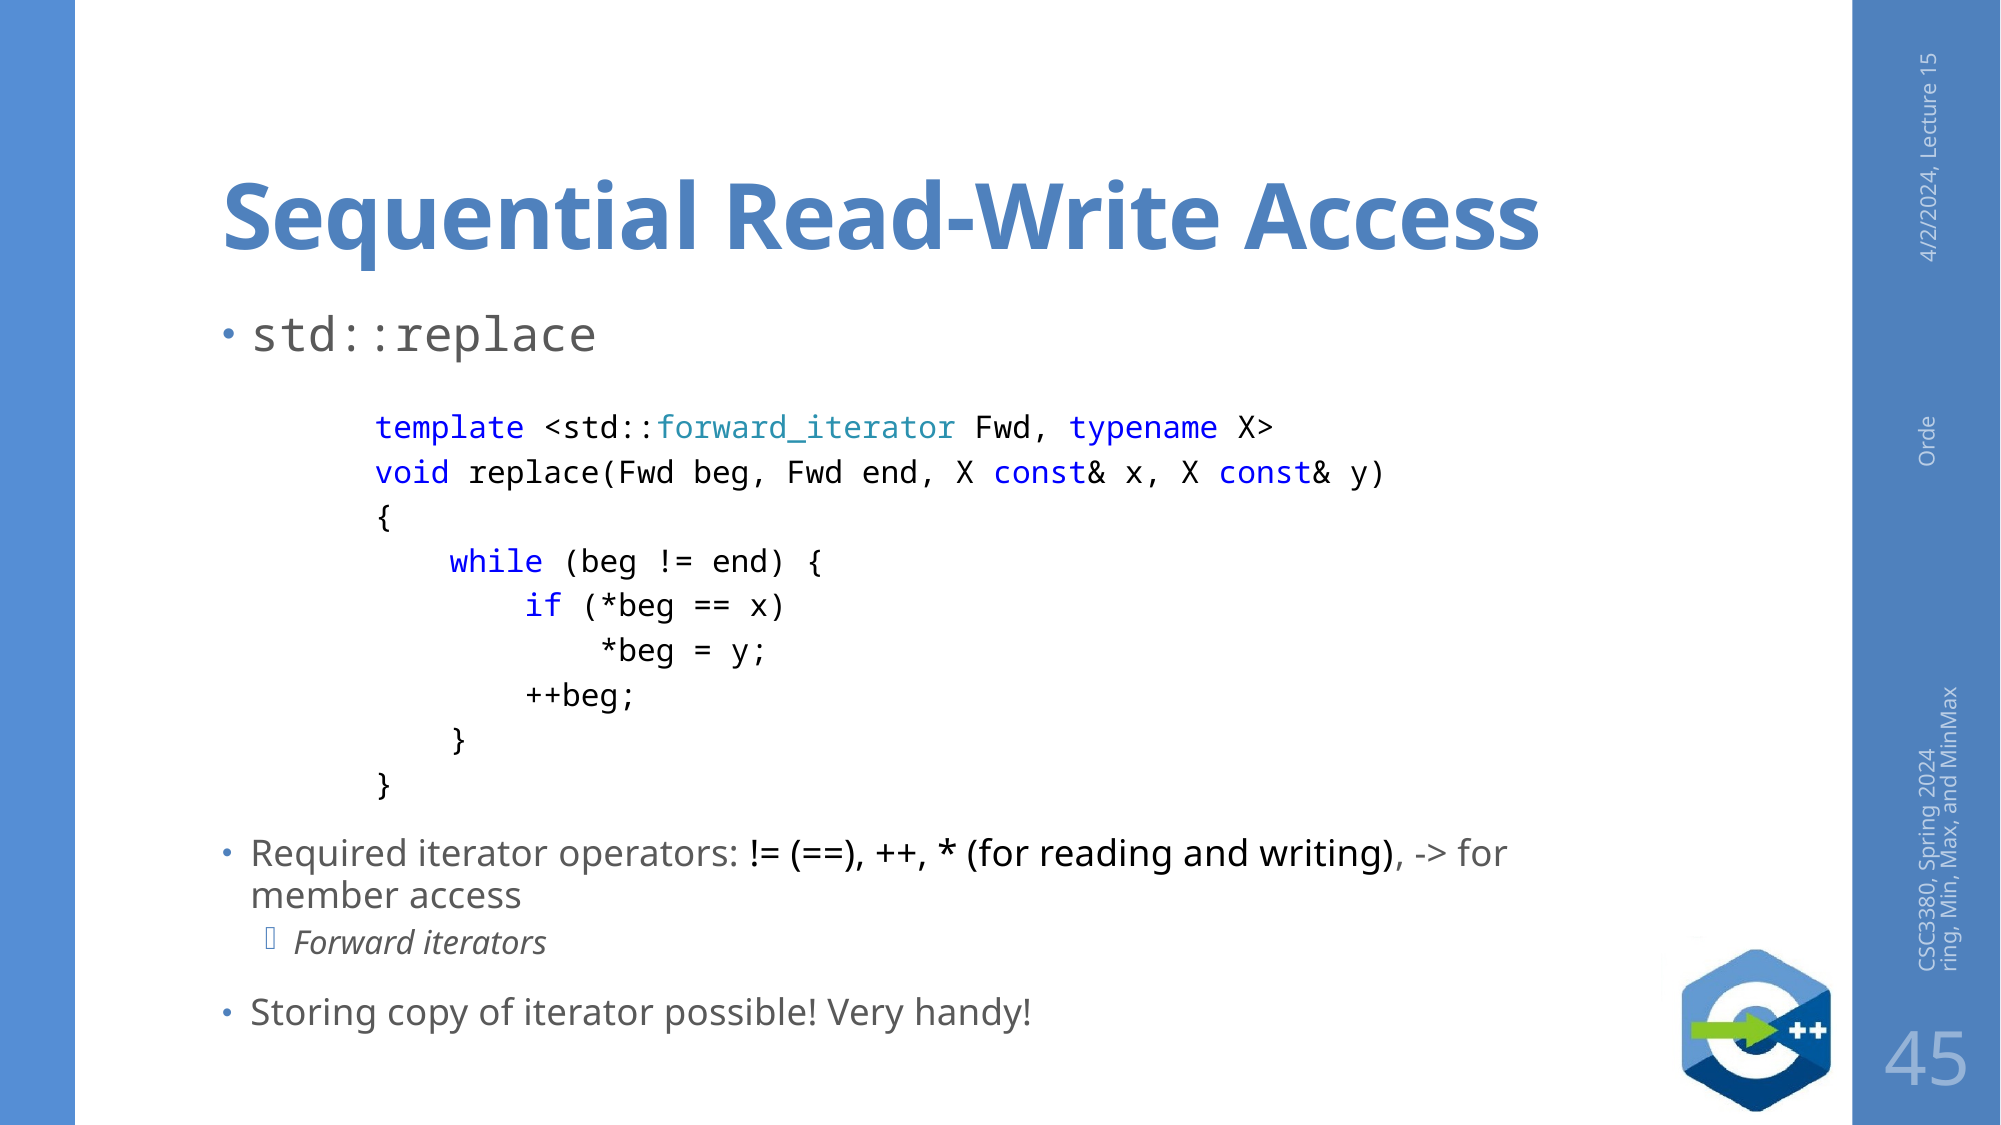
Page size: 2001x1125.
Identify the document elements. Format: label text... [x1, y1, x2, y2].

slide_number 45 [1852, 1012, 2000, 1110]
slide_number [1897, 37, 1958, 351]
footer CSC3380, Spring 2024 Ordering, Min, Max, and MinMax [1897, 400, 1958, 988]
title Sequential Read-Write Access [206, 48, 1797, 278]
picture [1661, 936, 1851, 1125]
list std::replace template <std::forward_iterator Fwd, typename X> void replace(Fwd beg, Fwd end, X const& x, X const& y) { while (beg != end) { if (*beg == x) *beg = y; ++beg; } } Required iterator operators: != (==), ++, * (for reading and writing), -> for member access Forward iterators Storing copy of iterator possible! Very handy! [206, 299, 1617, 1050]
